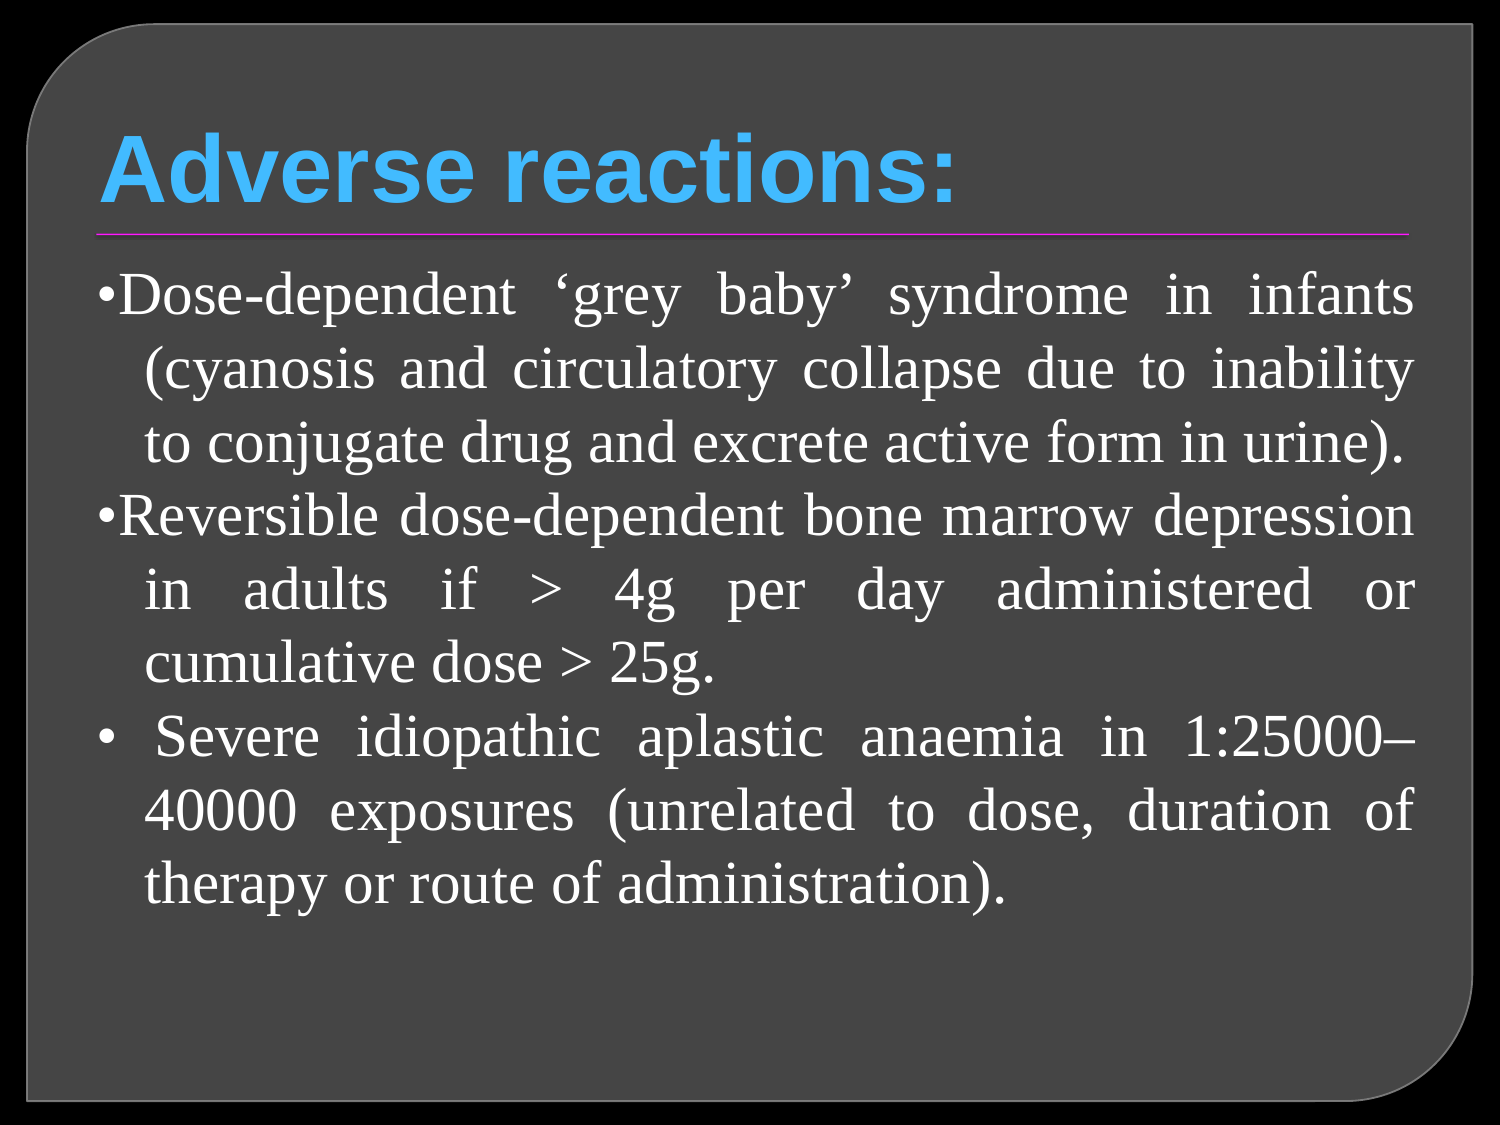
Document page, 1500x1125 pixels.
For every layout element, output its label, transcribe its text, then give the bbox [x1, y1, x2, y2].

list •Dose-dependent ‘grey baby’ syndrome in infants (cyanosis and circulatory collapse due to inability to conjugate drug and excrete active form in urine). •Reversible dose-dependent bone marrow depression in adults if > 4g per day administered or cumulative dose > 25g. • Severe idiopathic aplastic anaemia in 1:25000–40000 exposures (unrelated to dose, duration of therapy or route of administration). [82, 246, 1432, 989]
title Adverse reactions: [75, 41, 1425, 230]
